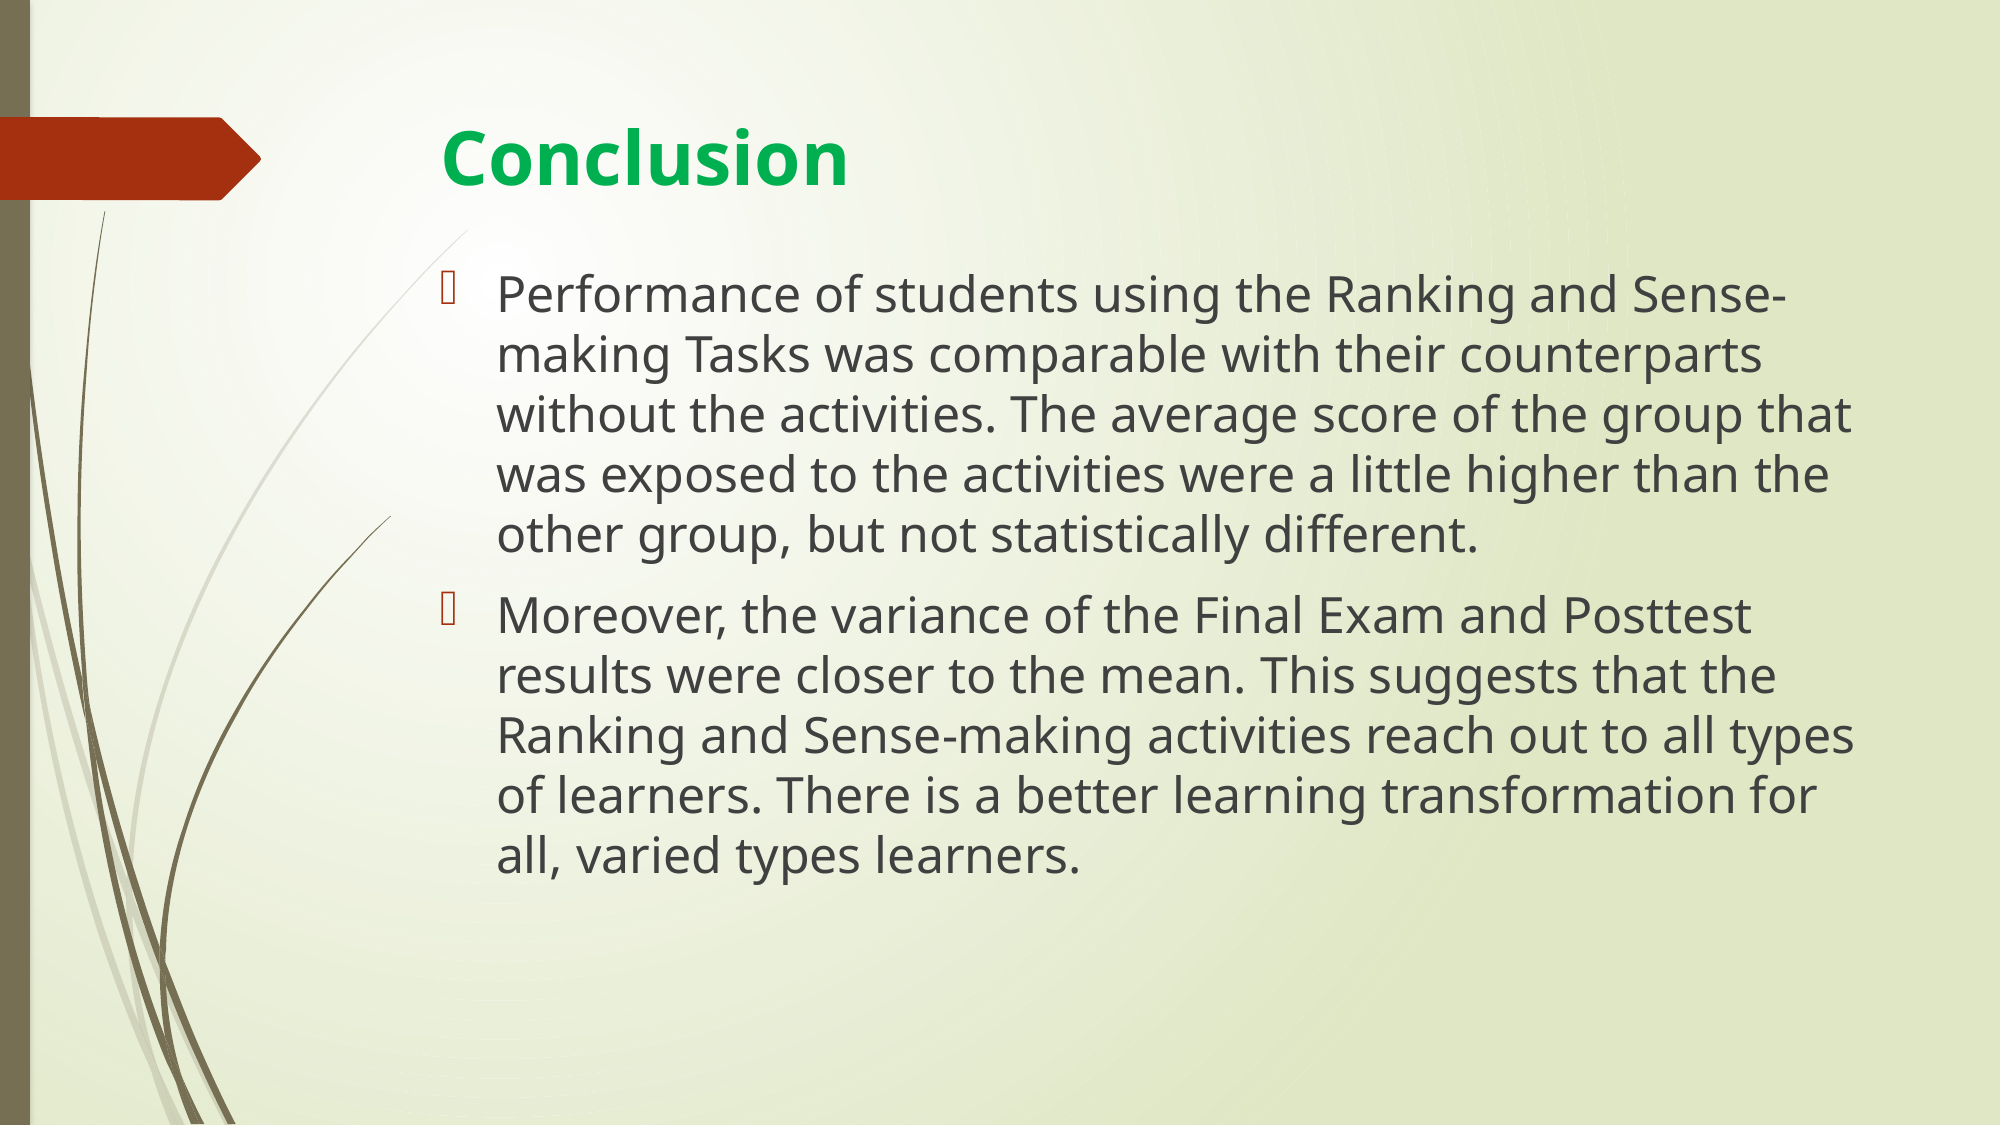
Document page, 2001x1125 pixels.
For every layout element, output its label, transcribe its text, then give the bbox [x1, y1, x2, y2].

title Conclusion [425, 102, 1888, 255]
list Performance of students using the Ranking and Sense-making Tasks was comparable with their counterparts without the activities. The average score of the group that was exposed to the activities were a little higher than the other group, but not statistically different. Moreover, the variance of the Final Exam and Posttest results were closer to the mean. This suggests that the Ranking and Sense-making activities reach out to all types of learners. There is a better learning transformation for all, varied types learners. [424, 255, 1888, 970]
